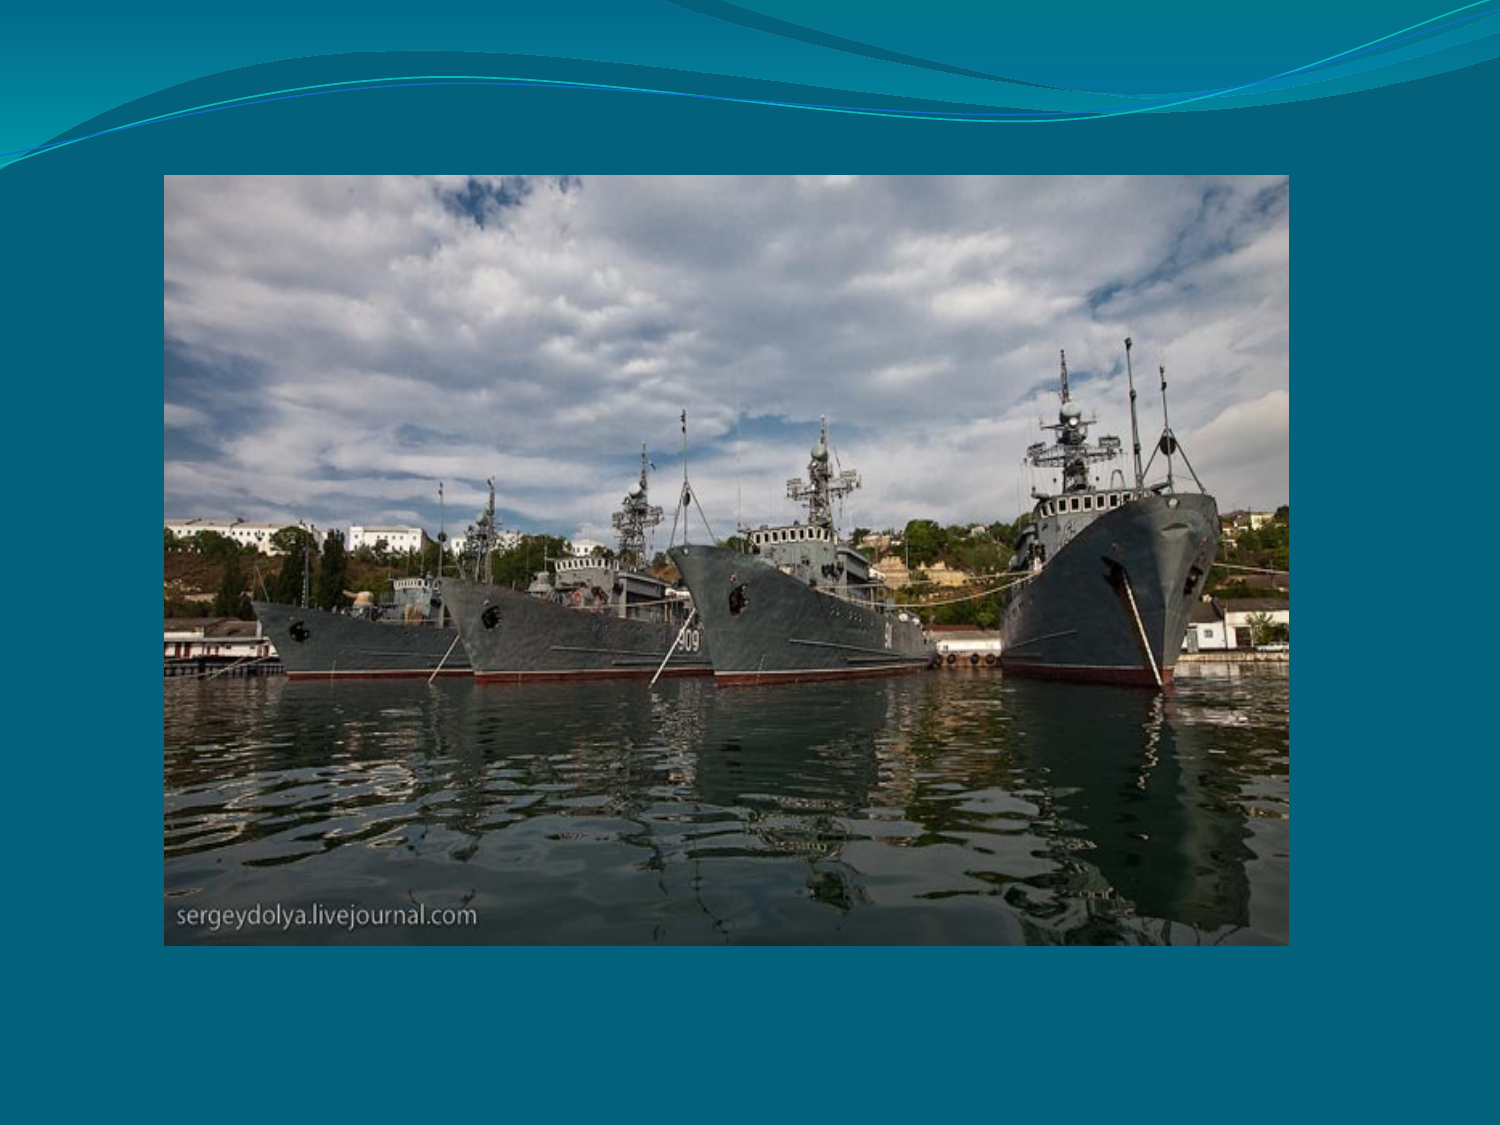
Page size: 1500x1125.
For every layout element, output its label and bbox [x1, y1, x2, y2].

picture [165, 176, 1288, 945]
